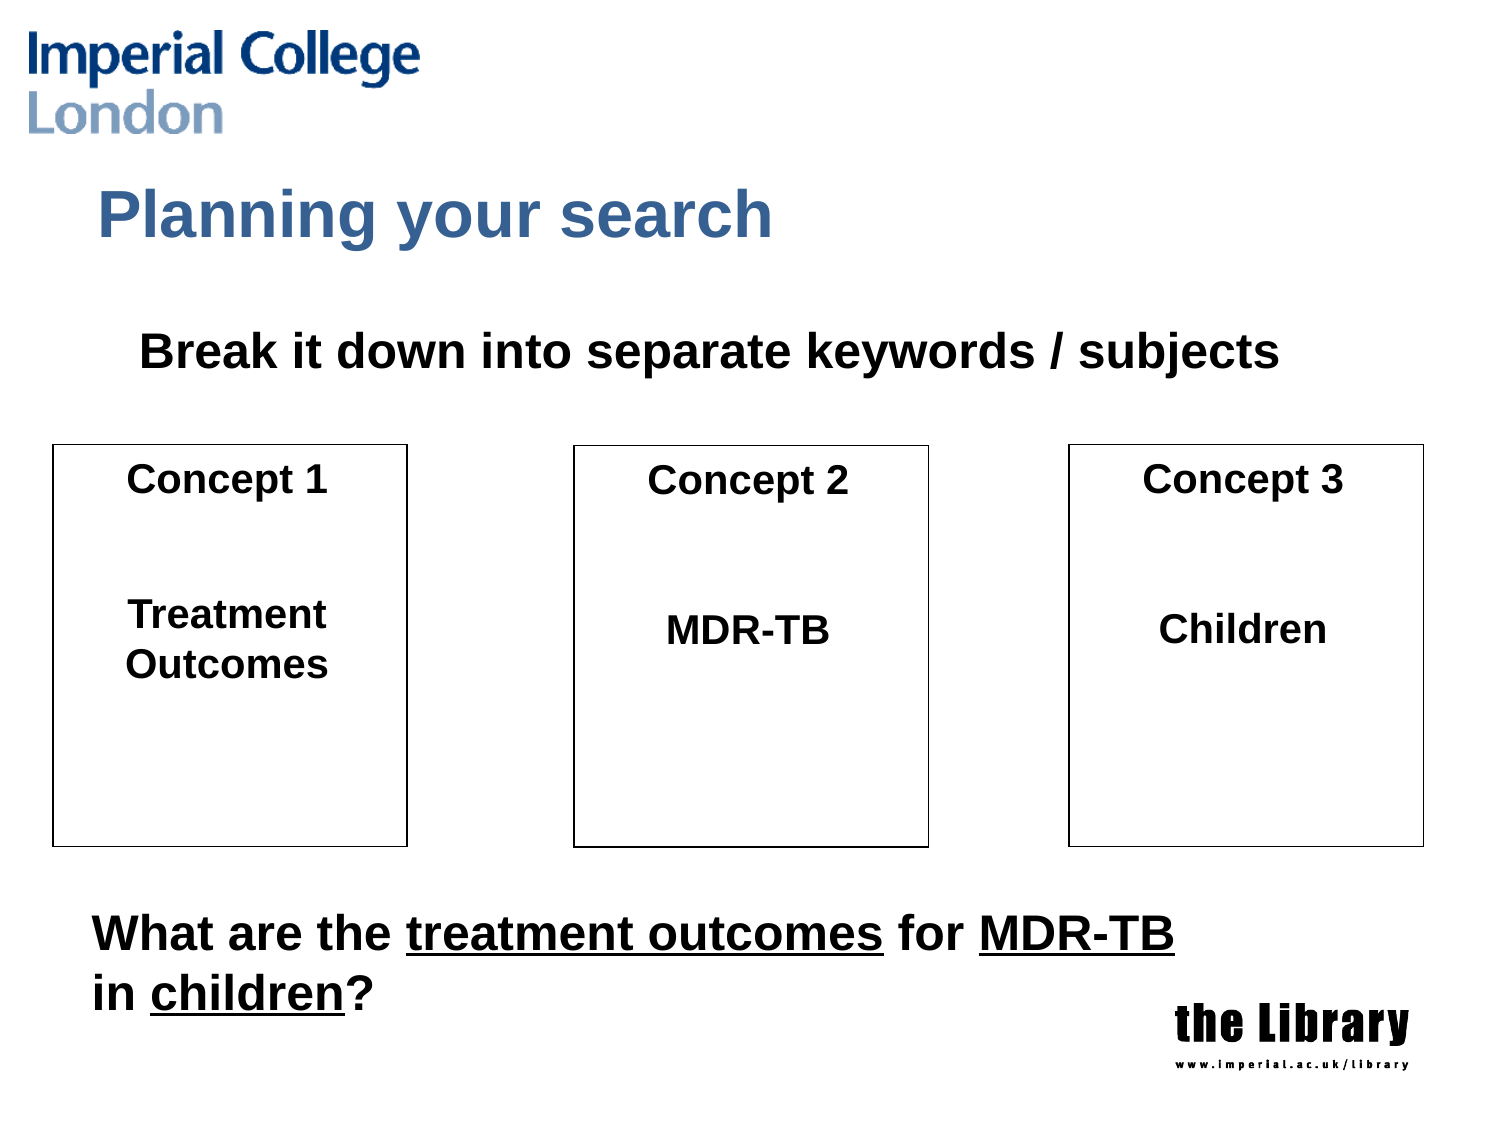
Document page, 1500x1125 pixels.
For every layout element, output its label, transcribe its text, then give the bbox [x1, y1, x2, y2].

text_box Concept 1 Treatment Outcomes [53, 444, 408, 847]
picture [29, 30, 420, 134]
text_box Concept 3 Children [1068, 444, 1424, 847]
picture [1231, 1003, 1409, 1071]
list Break it down into separate keywords / subjects [123, 302, 1400, 666]
title Planning your search [81, 116, 1358, 305]
text_box Concept 2 MDR-TB [574, 445, 929, 848]
text_box What are the treatment outcomes for MDR-TB in children? [76, 893, 1231, 1088]
